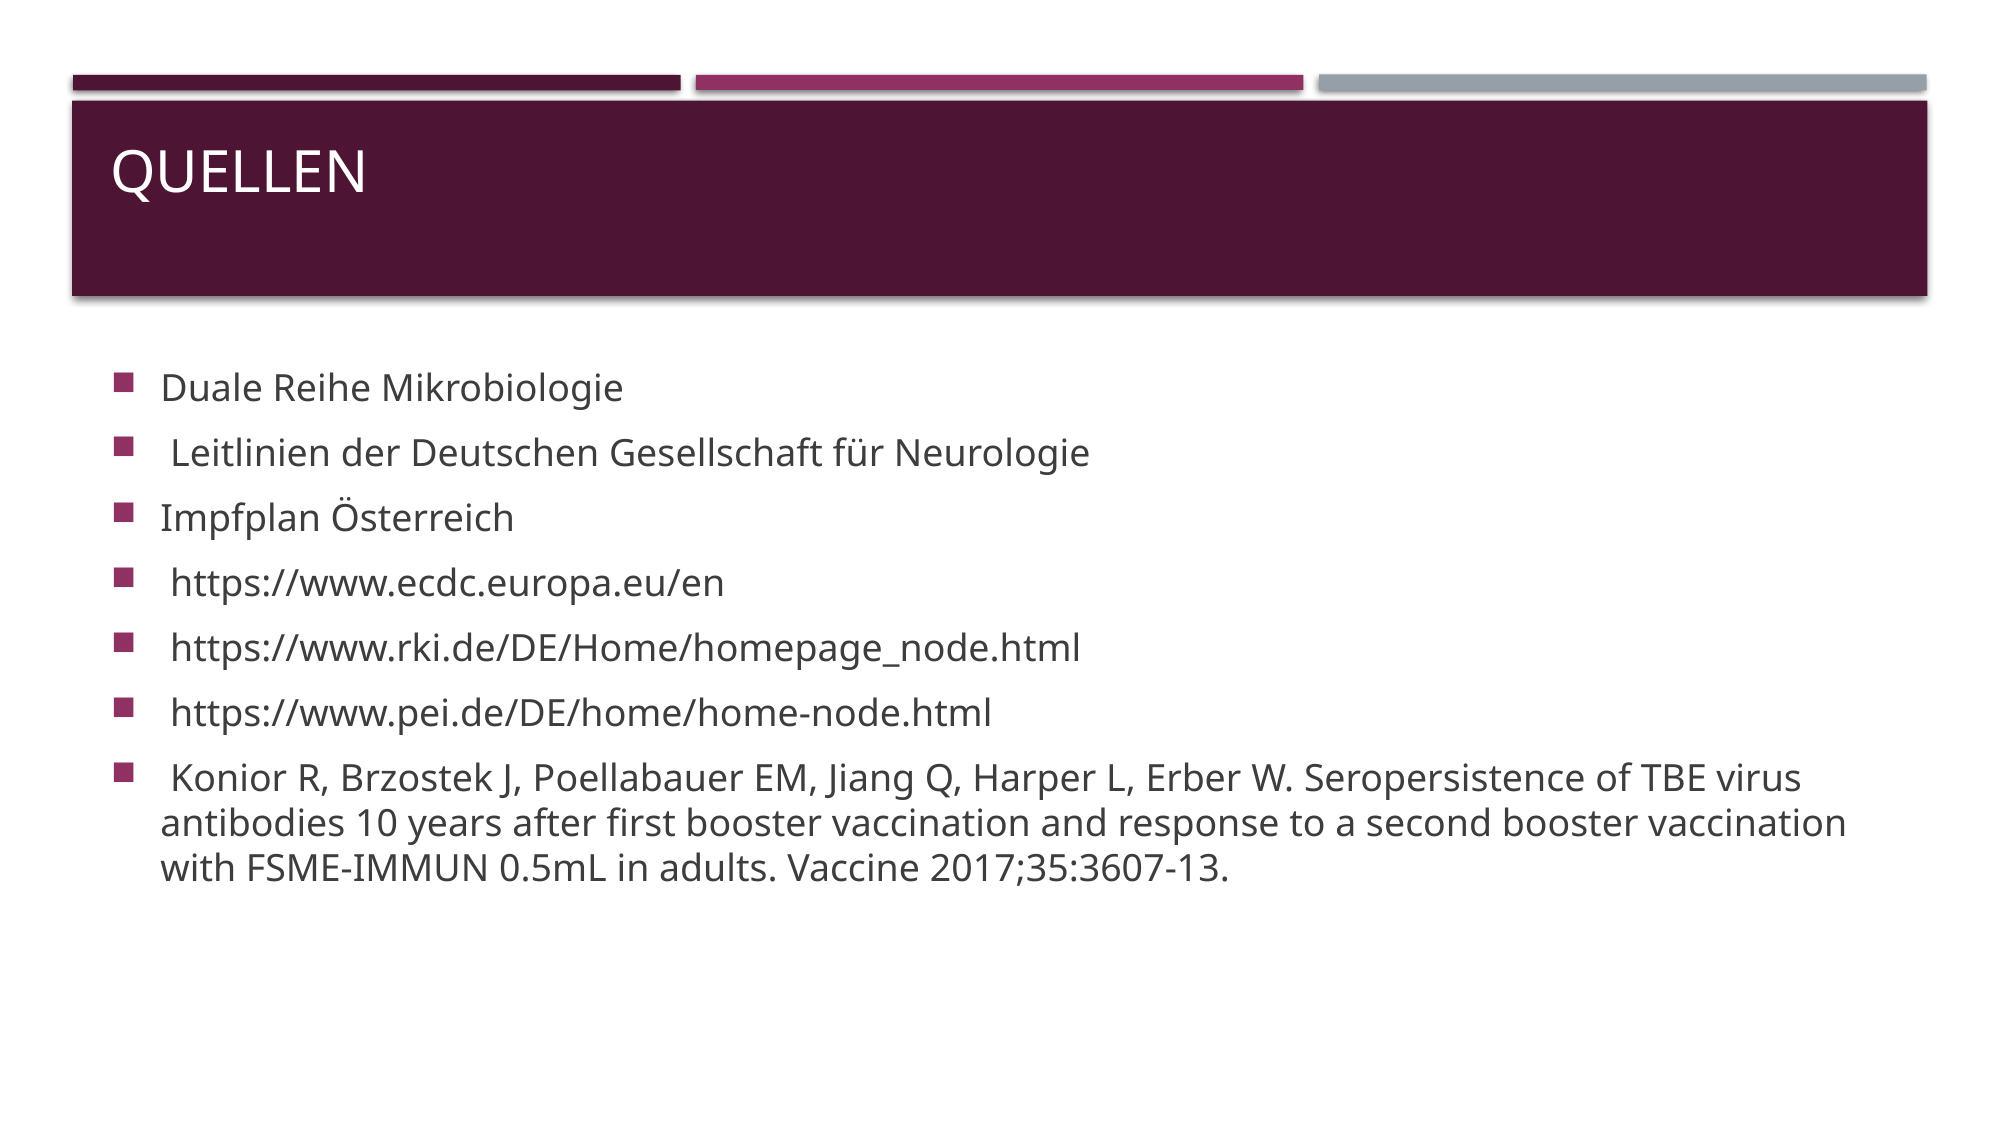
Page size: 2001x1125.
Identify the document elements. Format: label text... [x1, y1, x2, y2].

list Duale Reihe Mikrobiologie Leitlinien der Deutschen Gesellschaft für Neurologie Impfplan Österreich https://www.ecdc.europa.eu/en https://www.rki.de/DE/Home/homepage_node.html https://www.pei.de/DE/home/home-node.html Konior R, Brzostek J, Poellabauer EM, Jiang Q, Harper L, Erber W. Seropersistence of TBE virus antibodies 10 years after first booster vaccination and response to a second booster vaccination with FSME-IMMUN 0.5mL in adults. Vaccine 2017;35:3607-13. [95, 357, 1905, 962]
title QUELLEN [95, 115, 1905, 282]
